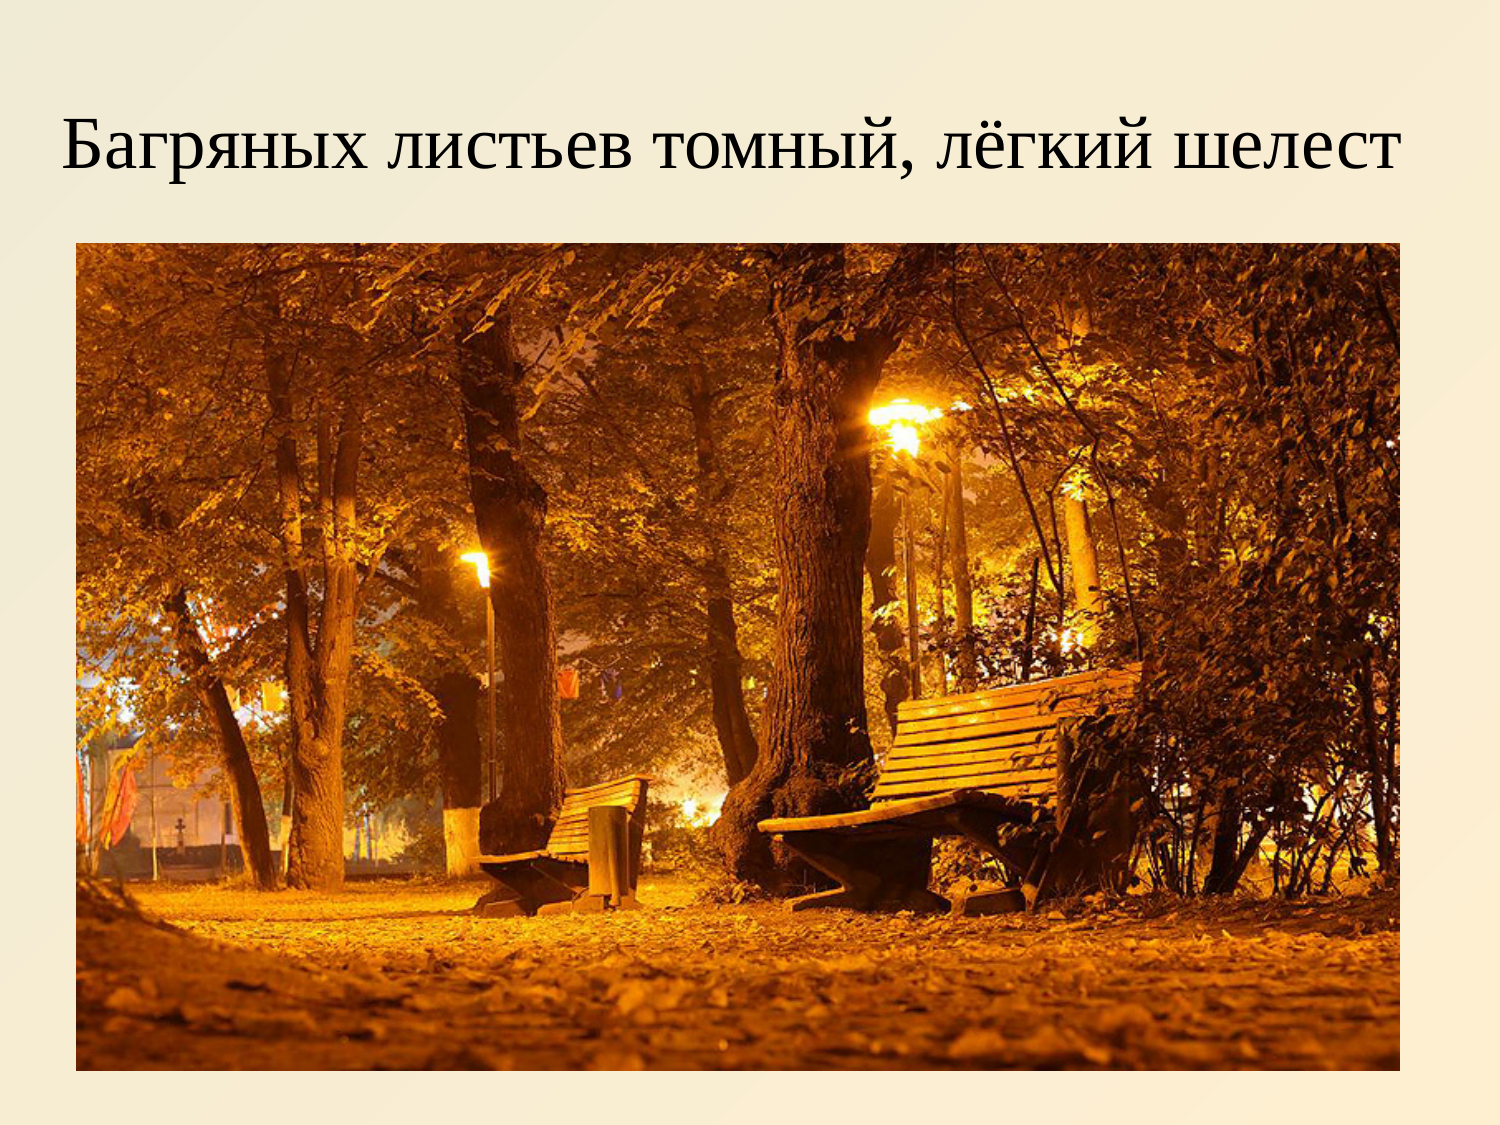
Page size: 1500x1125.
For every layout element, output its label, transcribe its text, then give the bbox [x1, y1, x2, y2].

title Багряных листьев томный, лёгкий шелест [40, 44, 1426, 233]
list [76, 243, 1400, 1071]
